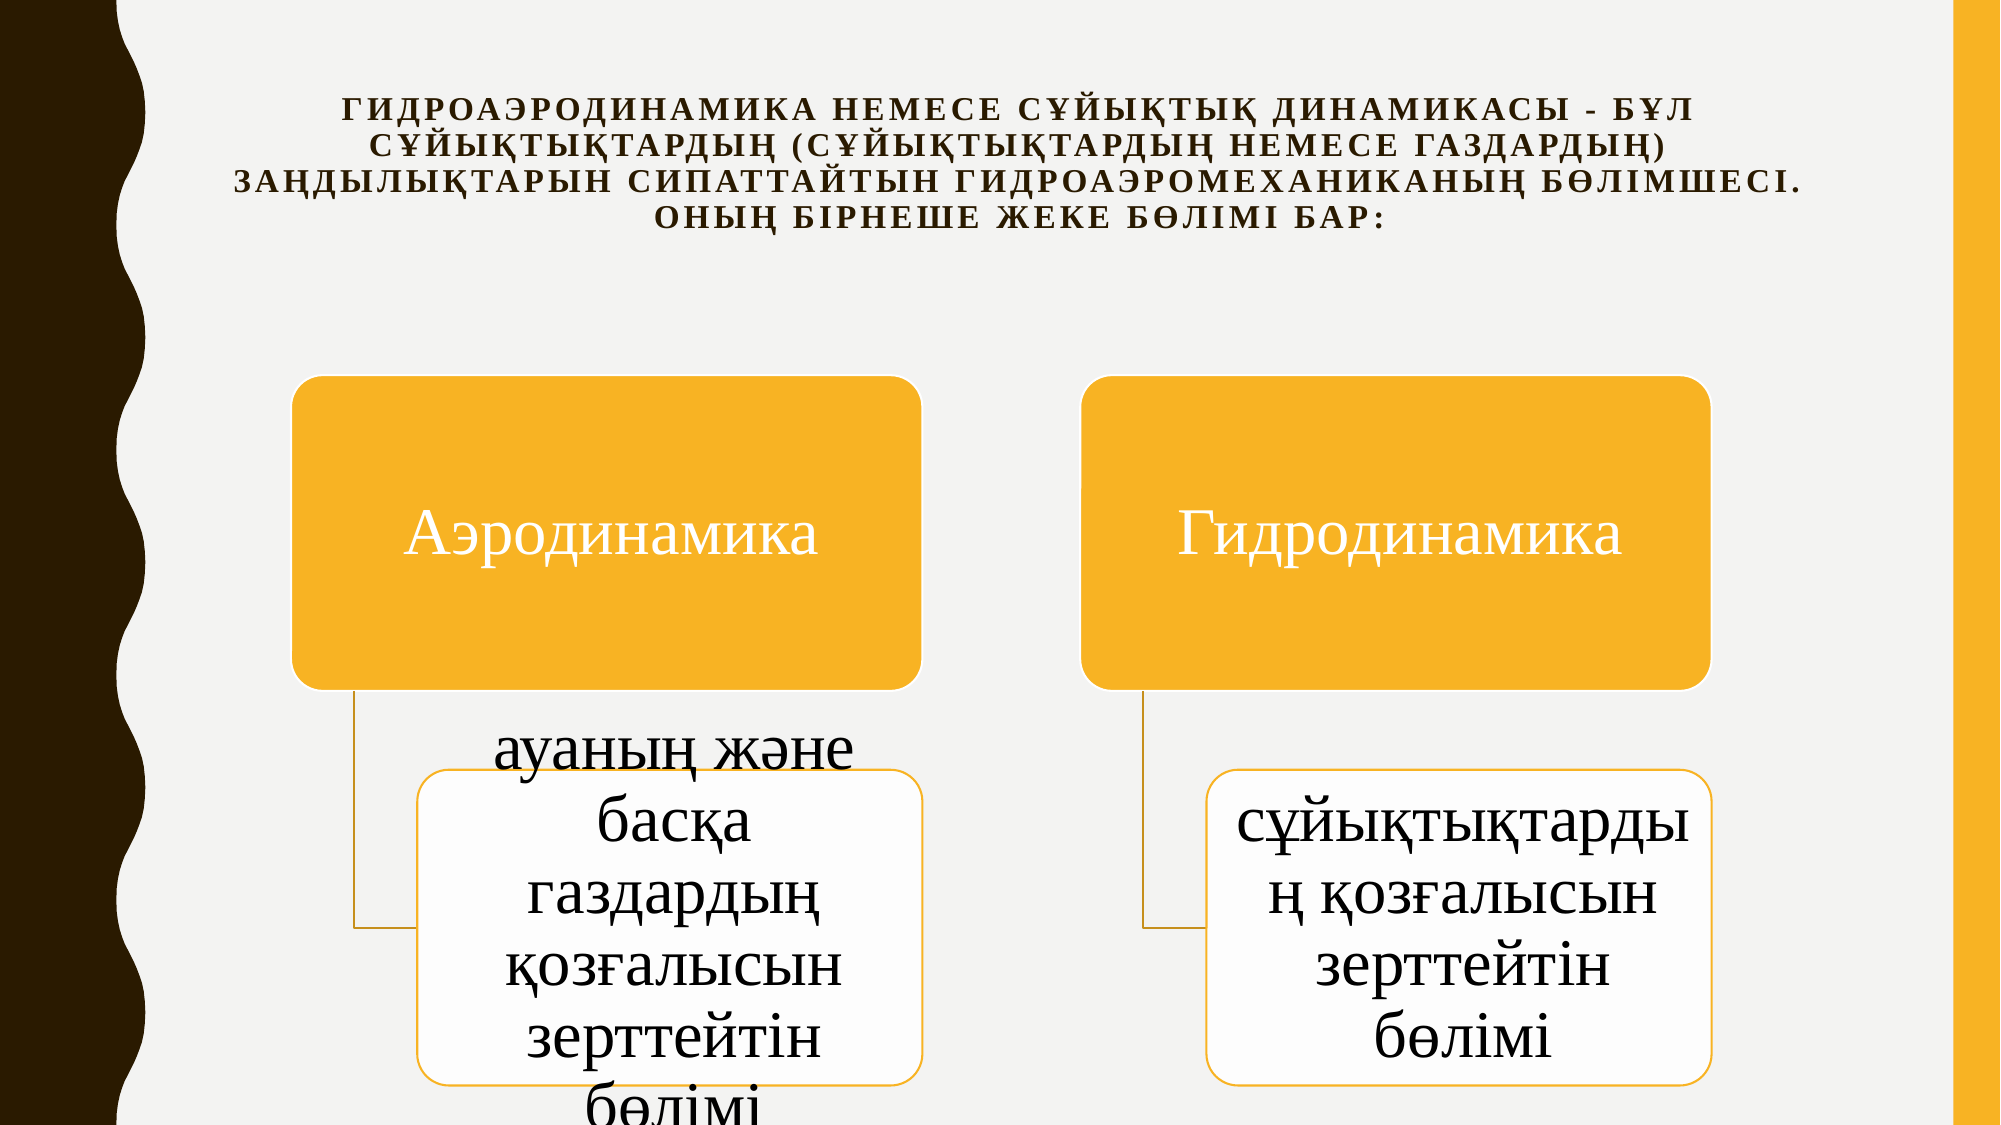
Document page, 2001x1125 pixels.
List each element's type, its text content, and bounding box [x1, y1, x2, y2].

title Гидроаэродинамика немесе сұйықтық динамикасы - бұл сұйықтықтардың (сұйықтықтардың немесе газдардың) заңдылықтарын сипаттайтын гидроаэромеханиканың бөлімшесі. Оның бірнеше жеке бөлімі бар: [185, 0, 1855, 245]
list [127, 374, 1875, 1086]
